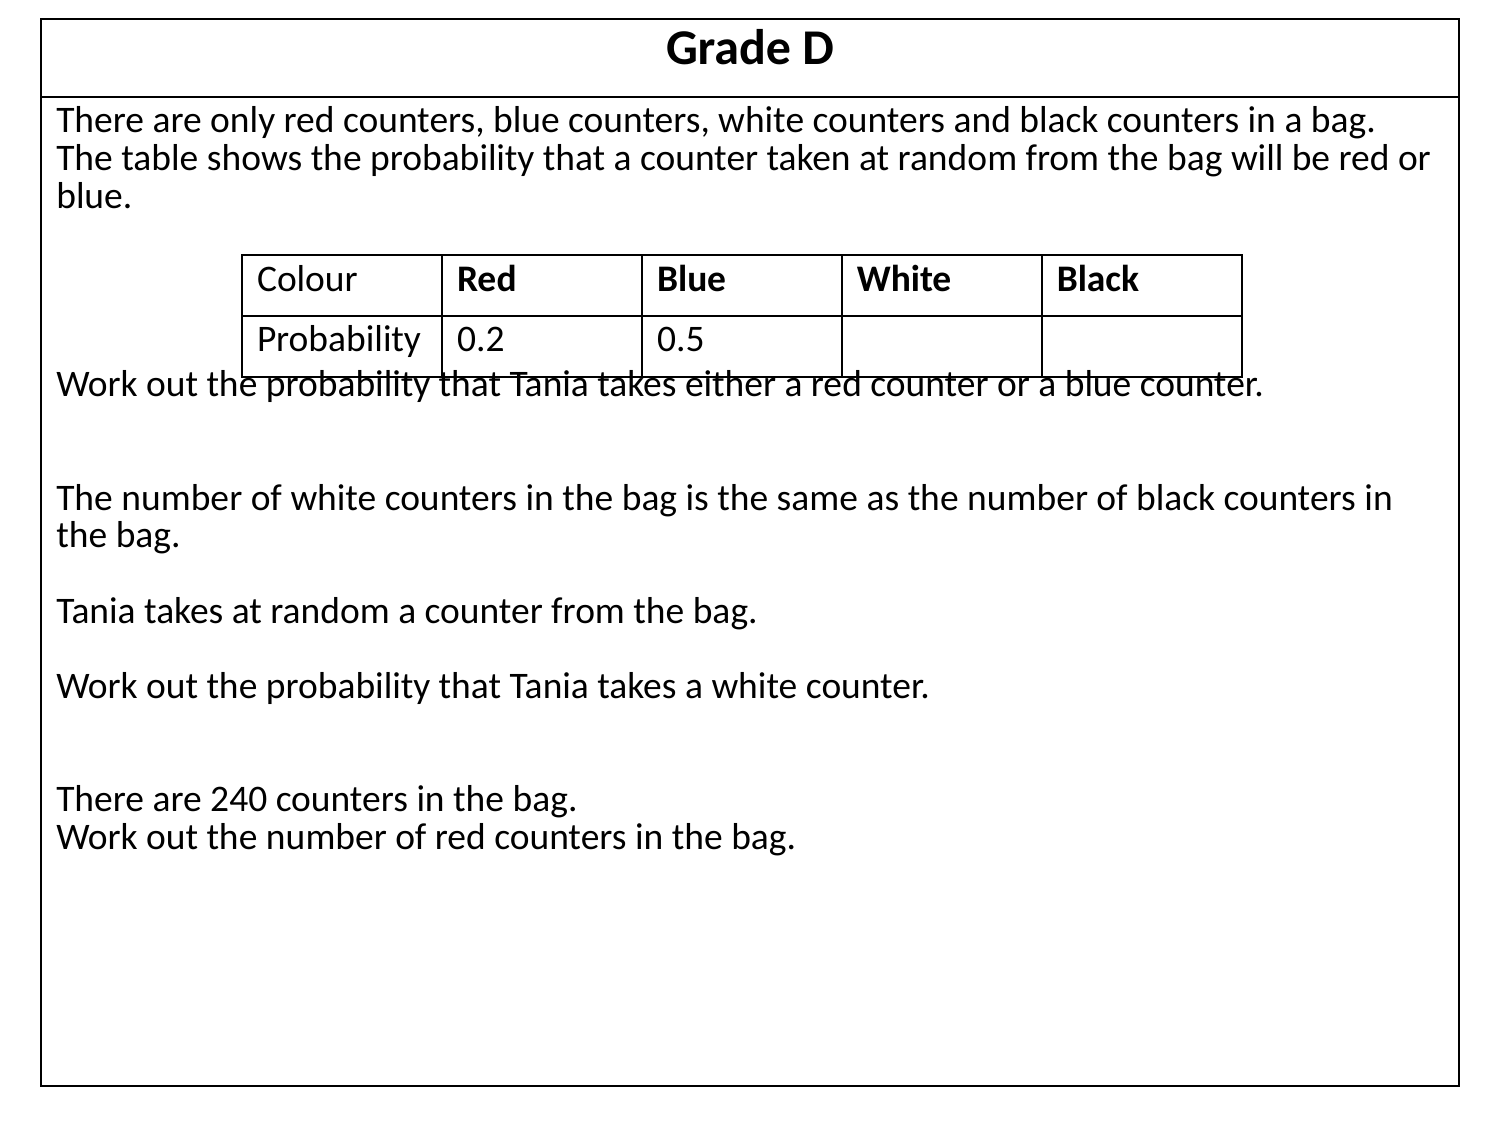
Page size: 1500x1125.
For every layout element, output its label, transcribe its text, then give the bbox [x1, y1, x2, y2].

table_cell There are only red counters, blue counters, white counters and black counters in a bag. The table shows the probability that a counter taken at random from the bag will be red or blue. Work out the probability that Tania takes either a red counter or a blue counter. The number of white counters in the bag is the same as the number of black counters in the bag. Tania takes at random a counter from the bag. Work out the probability that Tania takes a white counter. There are 240 counters in the bag. Work out the number of red counters in the bag. [42, 98, 1458, 1085]
table_cell 0.5 [643, 317, 841, 376]
table_header Red [443, 256, 641, 315]
table_cell Probability [243, 317, 441, 376]
table_cell [843, 317, 1041, 376]
table_header Grade D [42, 20, 1458, 96]
table_header Black [1043, 256, 1241, 315]
table_cell 0.2 [443, 317, 641, 376]
table_header Blue [643, 256, 841, 315]
table_header Colour [243, 256, 441, 315]
table_header White [843, 256, 1041, 315]
table_cell [1043, 317, 1241, 376]
